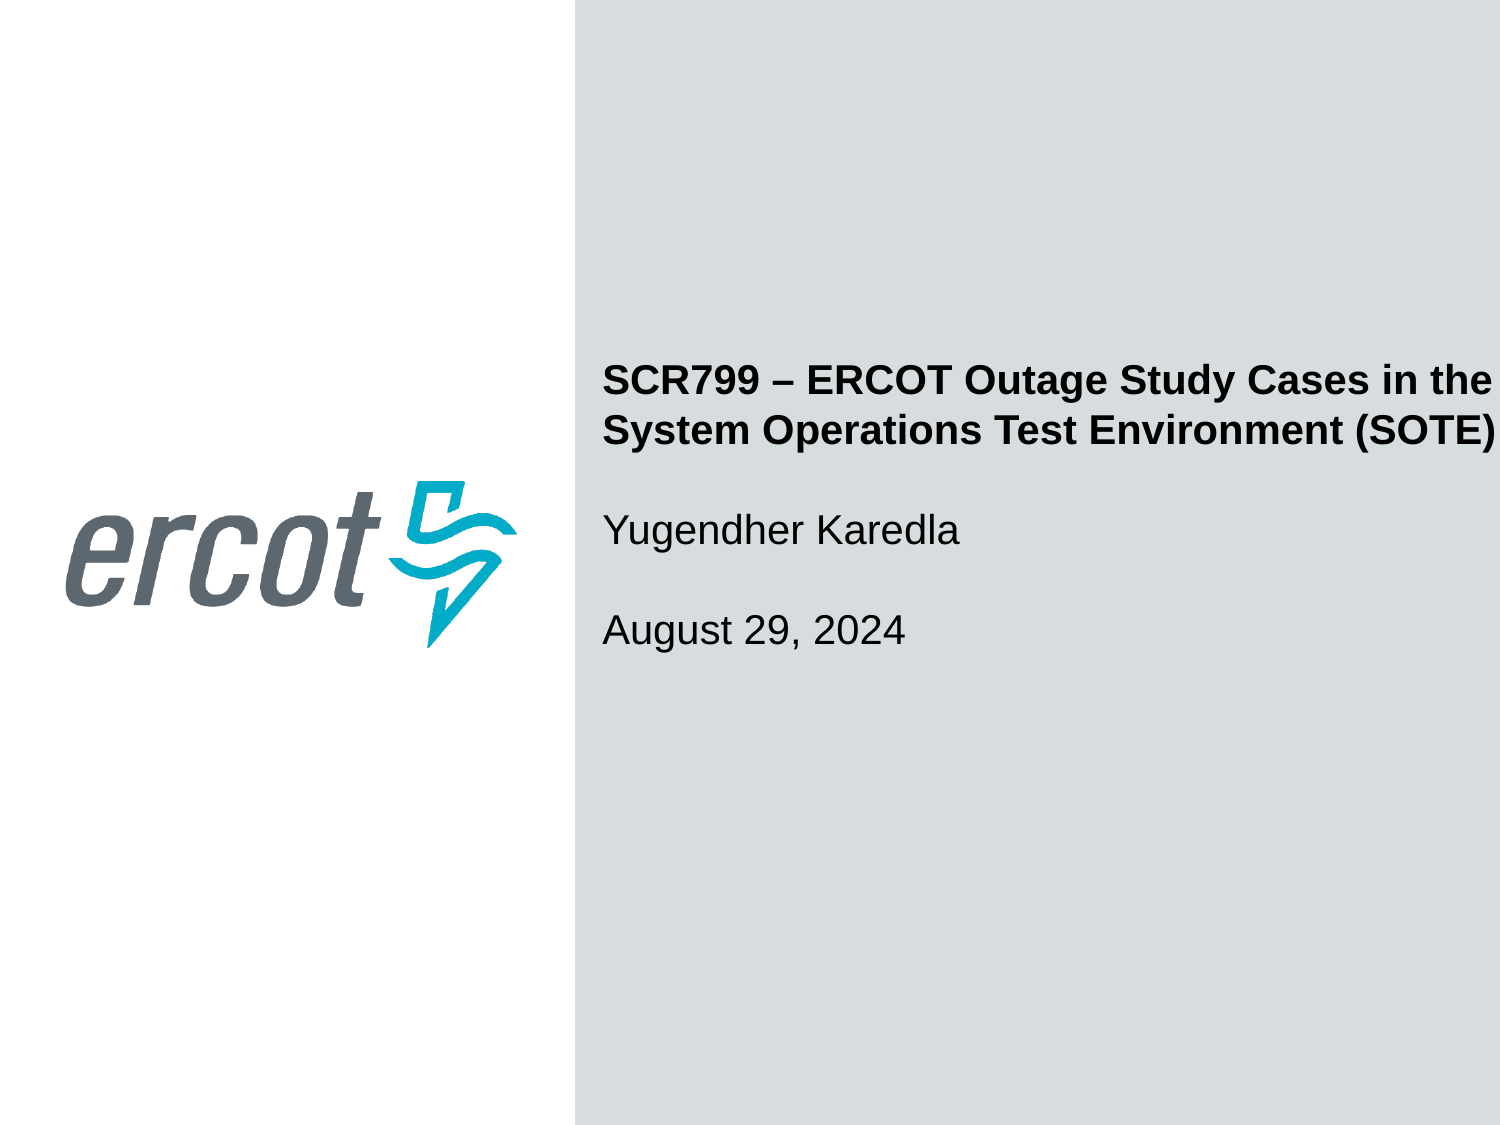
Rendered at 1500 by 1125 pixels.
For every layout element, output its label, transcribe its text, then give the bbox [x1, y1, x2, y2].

picture [56, 471, 525, 654]
text_box SCR799 – ERCOT Outage Study Cases in the System Operations Test Environment (SOTE) Yugendher Karedla August 29, 2024 [587, 345, 1500, 661]
